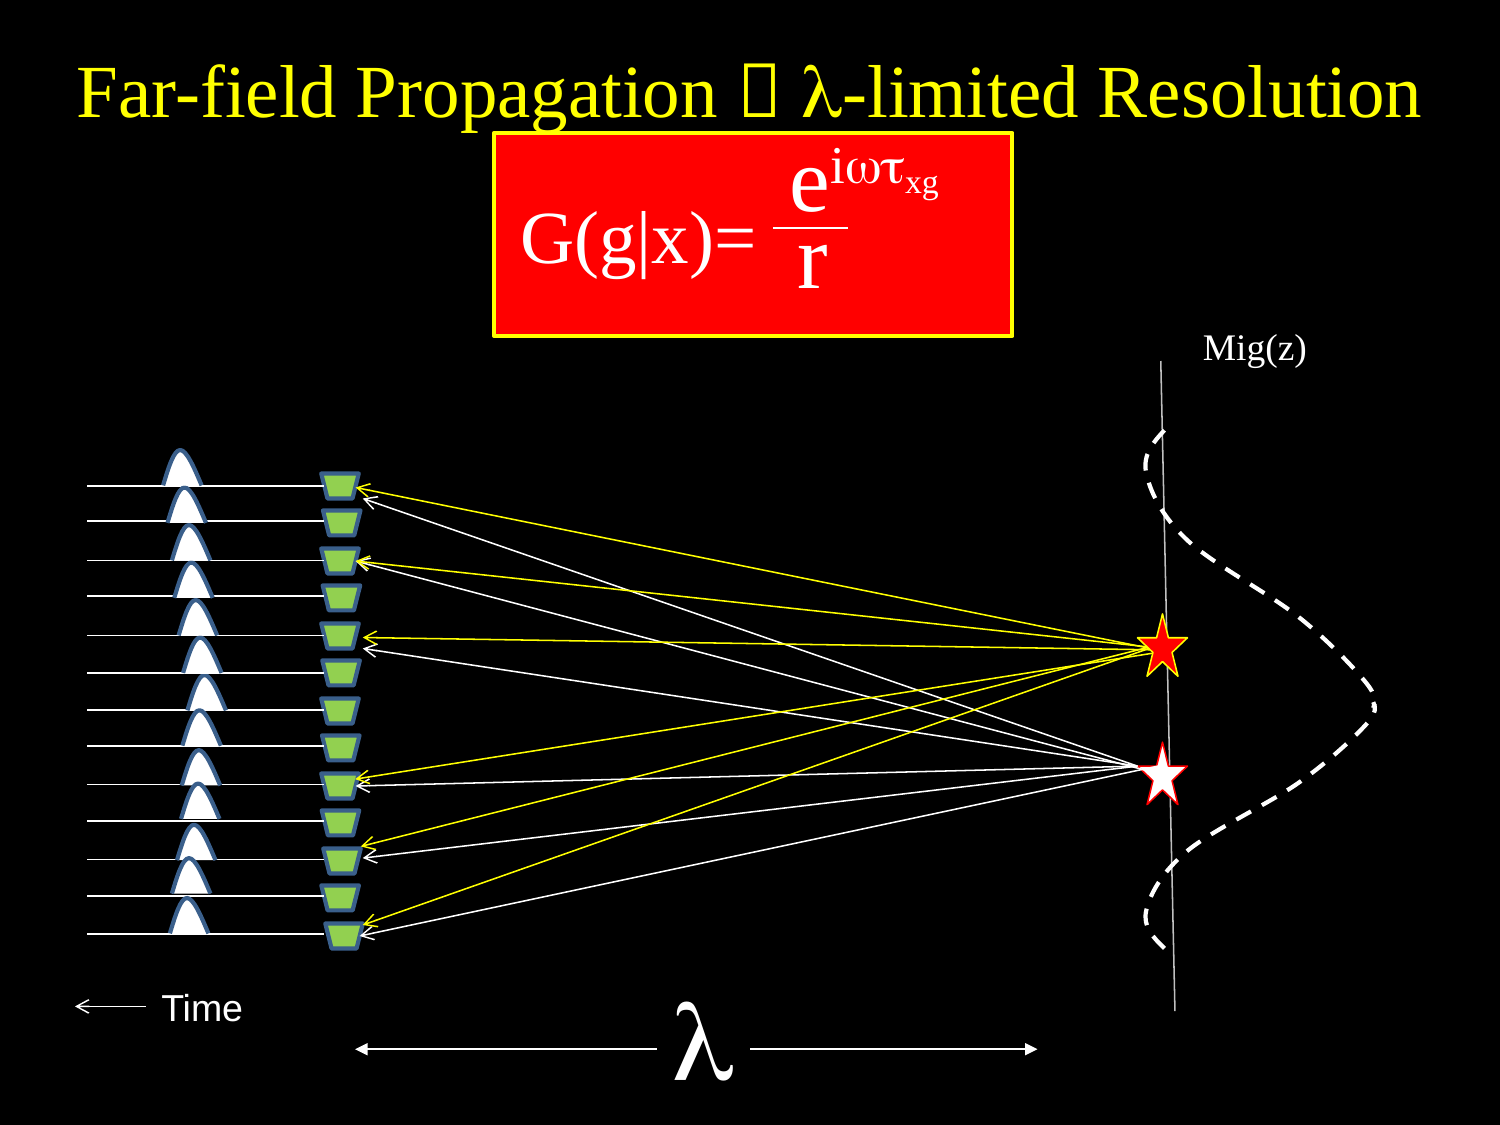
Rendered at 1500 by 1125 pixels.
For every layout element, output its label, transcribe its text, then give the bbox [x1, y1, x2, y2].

text_box eiwtxg [774, 112, 1130, 189]
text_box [1145, 315, 1376, 1012]
text_box l [657, 1057, 750, 1111]
text_box [492, 163, 1014, 338]
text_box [74, 449, 1188, 1037]
text_box G(g|x)= [505, 181, 861, 287]
title Far-field Propagation  l-limited Resolution [0, 12, 1500, 163]
text_box r [782, 189, 1138, 315]
